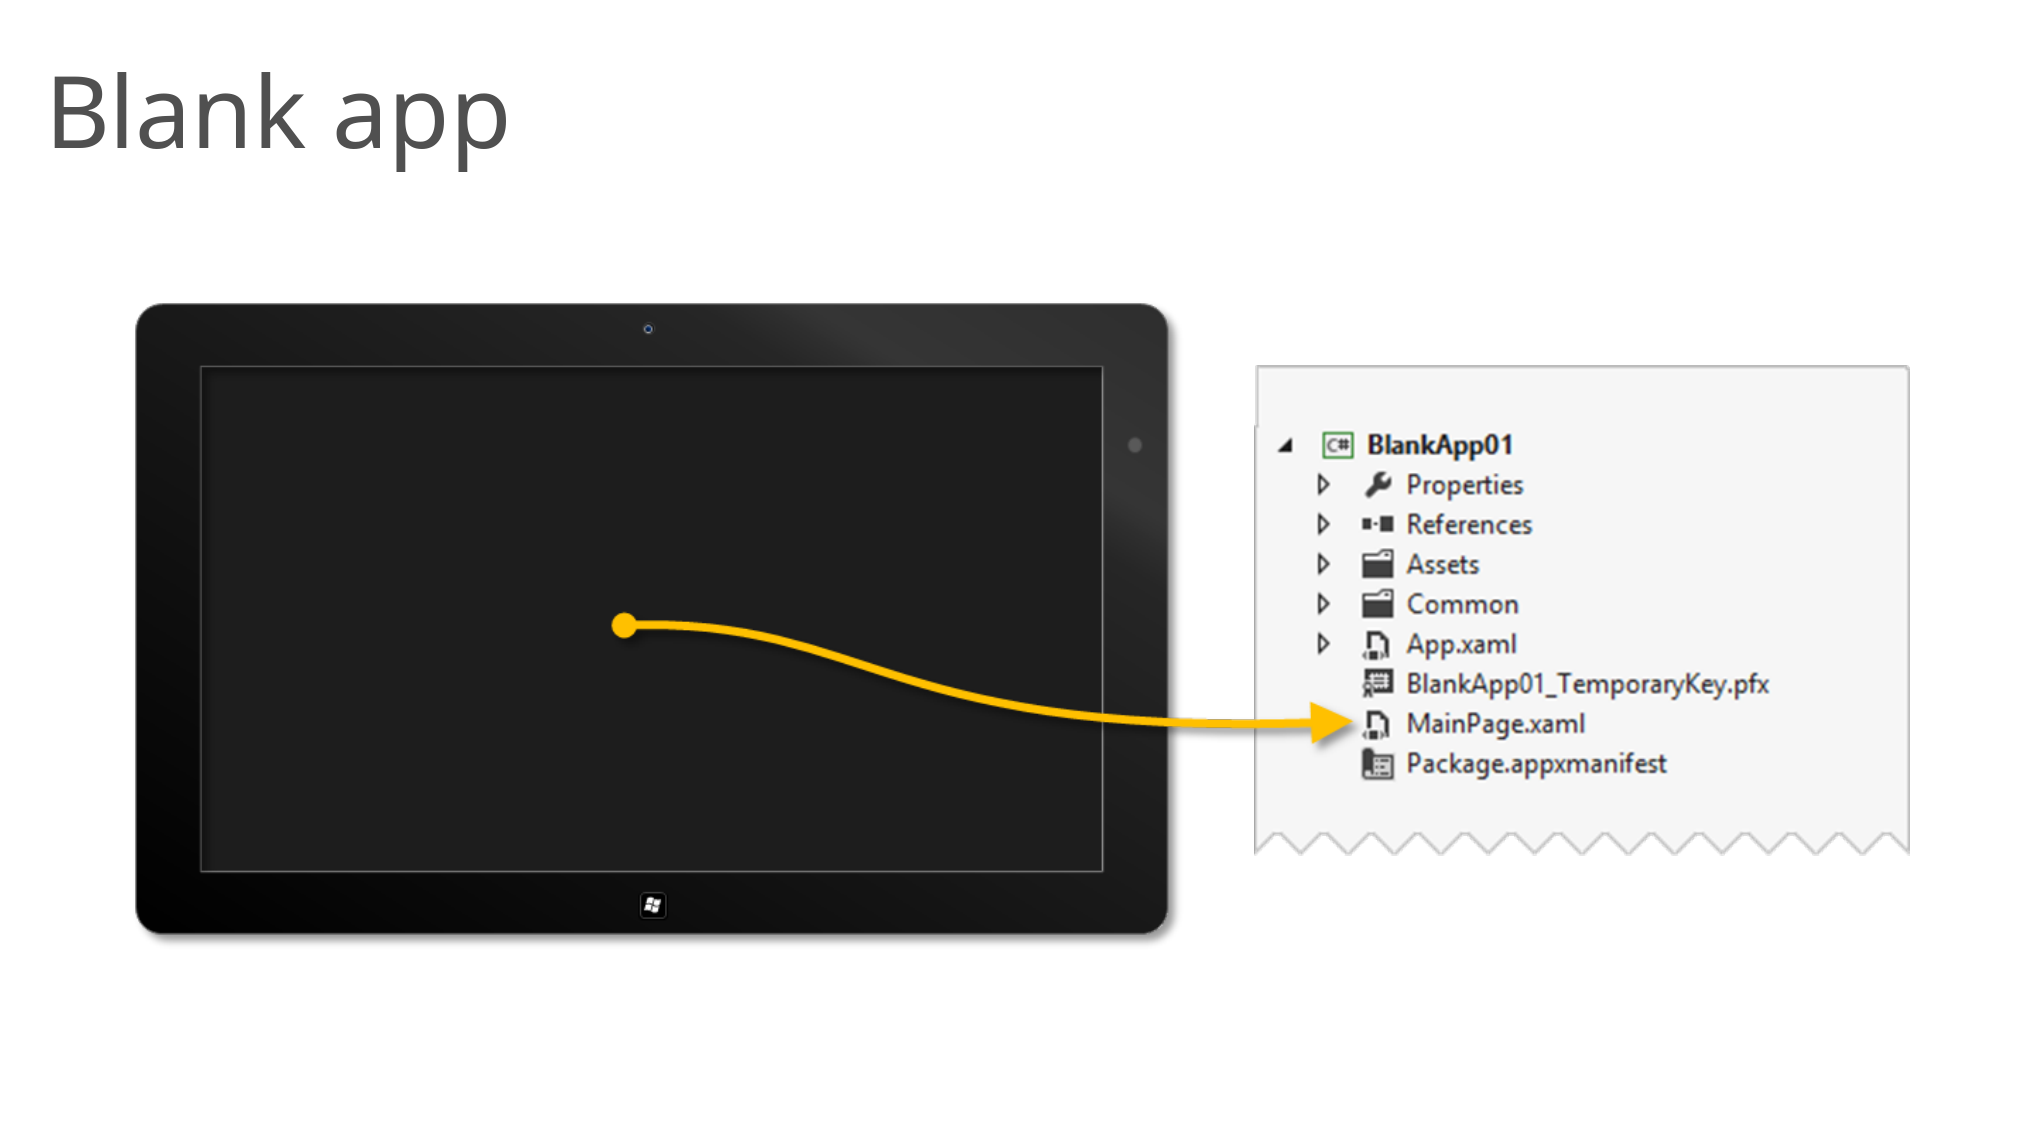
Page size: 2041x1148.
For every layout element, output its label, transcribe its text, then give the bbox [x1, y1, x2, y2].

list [129, 298, 1911, 953]
title Blank app [45, 48, 1996, 199]
